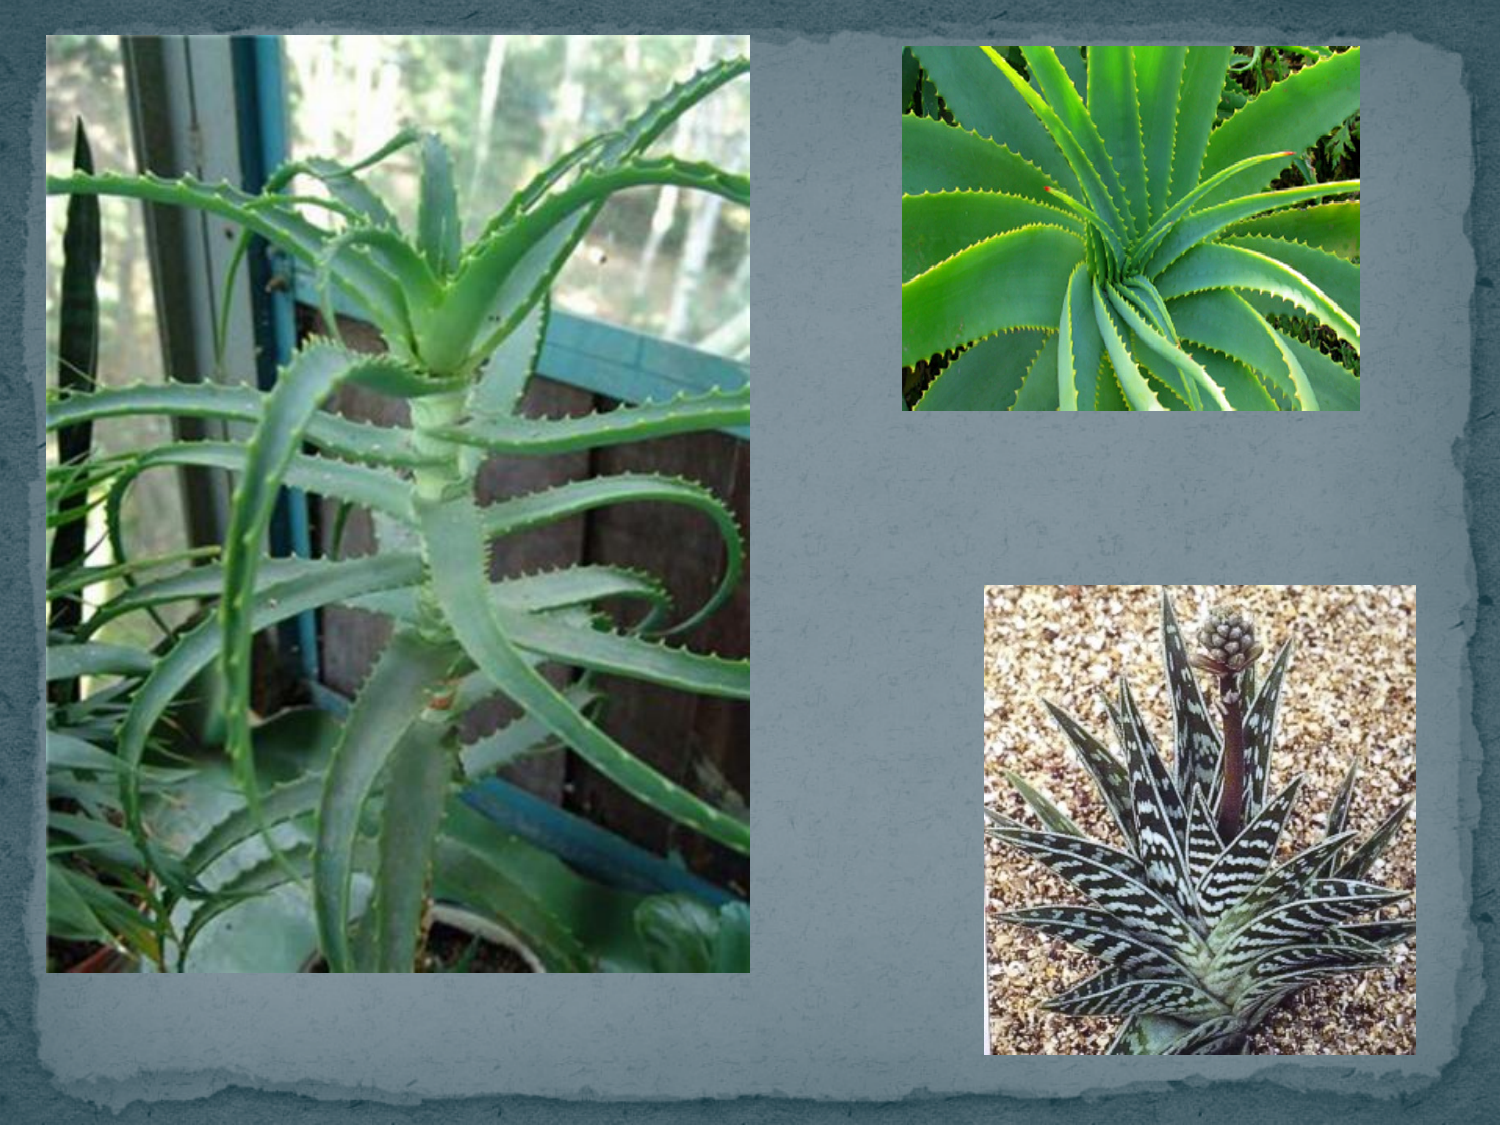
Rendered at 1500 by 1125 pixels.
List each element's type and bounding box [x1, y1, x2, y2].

picture [46, 34, 751, 973]
list [984, 585, 1416, 1055]
picture [902, 46, 1360, 411]
